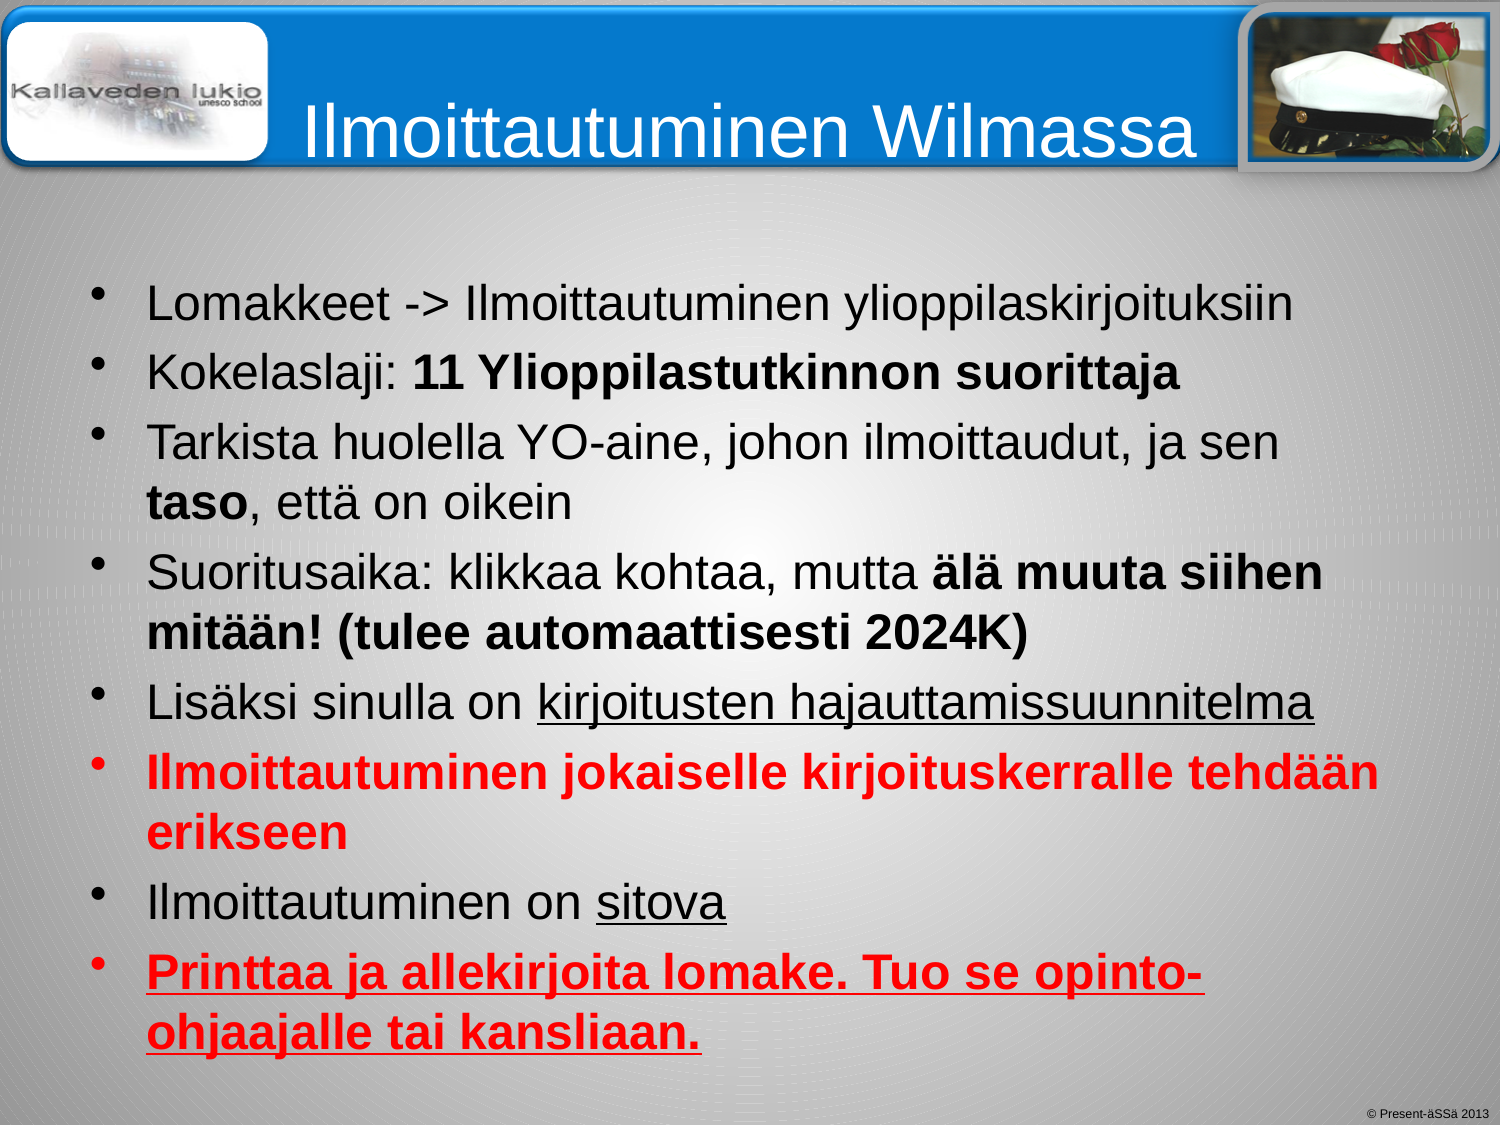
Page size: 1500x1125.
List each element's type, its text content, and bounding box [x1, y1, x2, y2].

picture [0, 0, 1500, 214]
list Lomakkeet -> Ilmoittautuminen ylioppilaskirjoituksiin Kokelaslaji: 11 Ylioppilastutkinnon suorittaja Tarkista huolella YO-aine, johon ilmoittaudut, ja sen taso, että on oikein Suoritusaika: klikkaa kohtaa, mutta älä muuta siihen mitään! (tulee automaattisesti 2024K) Lisäksi sinulla on kirjoitusten hajauttamissuunnitelma Ilmoittautuminen jokaiselle kirjoituskerralle tehdään erikseen Ilmoittautuminen on sitova Printtaa ja allekirjoita lomake. Tuo se opinto-ohjaajalle tai kansliaan. [75, 262, 1425, 1005]
title Ilmoittautuminen Wilmassa [75, 75, 1425, 262]
